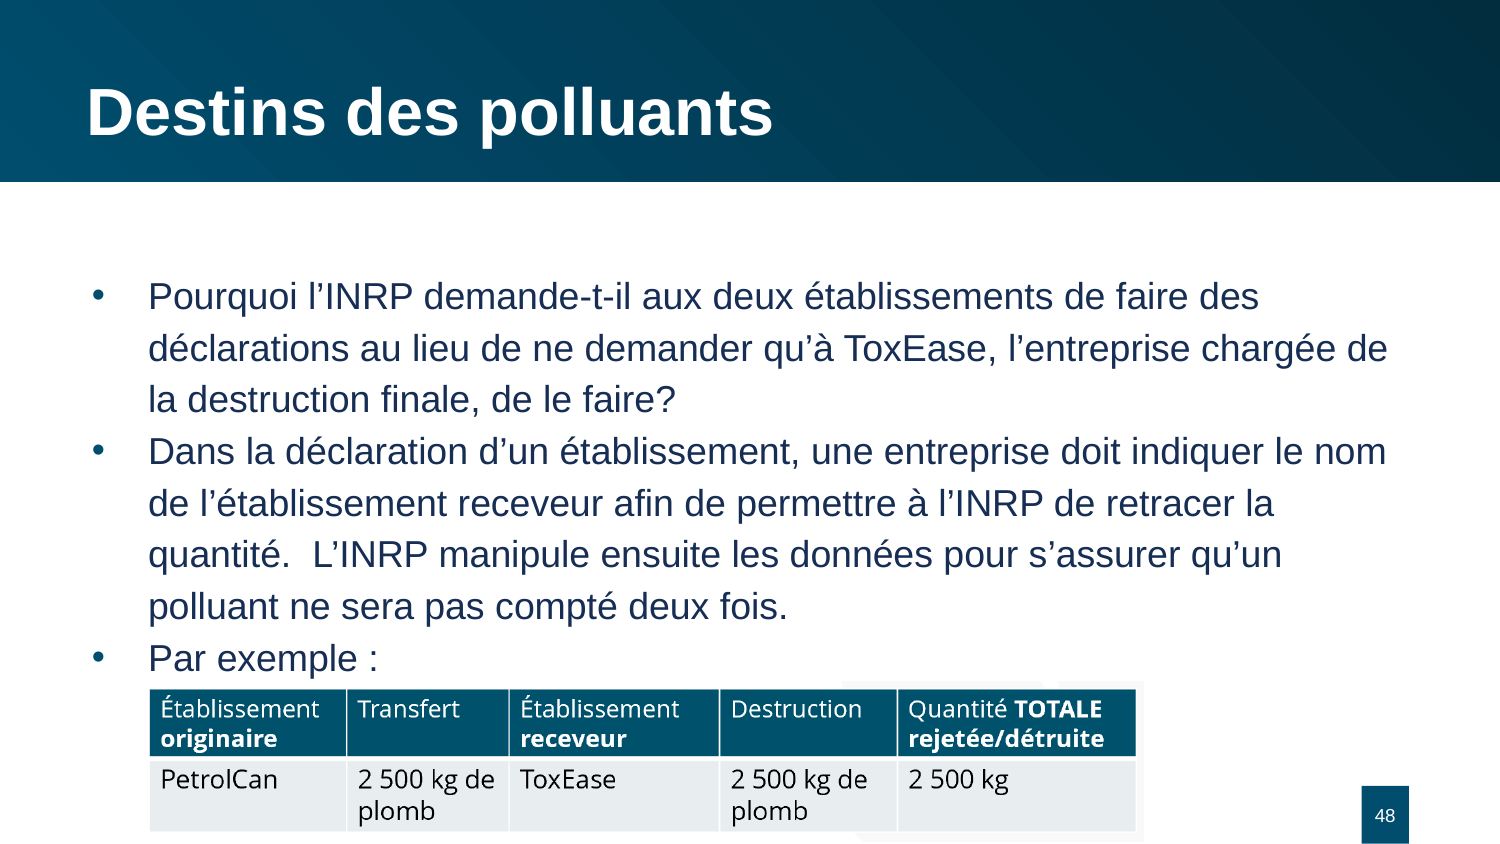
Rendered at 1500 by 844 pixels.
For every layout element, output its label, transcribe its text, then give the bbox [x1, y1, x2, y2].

title Destins des polluants [86, 68, 1409, 150]
picture [145, 681, 1144, 842]
list Pourquoi l’INRP demande-t-il aux deux établissements de faire des déclarations au lieu de ne demander qu’à ToxEase, l’entreprise chargée de la destruction finale, de le faire? Dans la déclaration d’un établissement, une entreprise doit indiquer le nom de l’établissement receveur afin de permettre à l’INRP de retracer la quantité. L’INRP manipule ensuite les données pour s’assurer qu’un polluant ne sera pas compté deux fois. Par exemple : [91, 265, 1409, 725]
